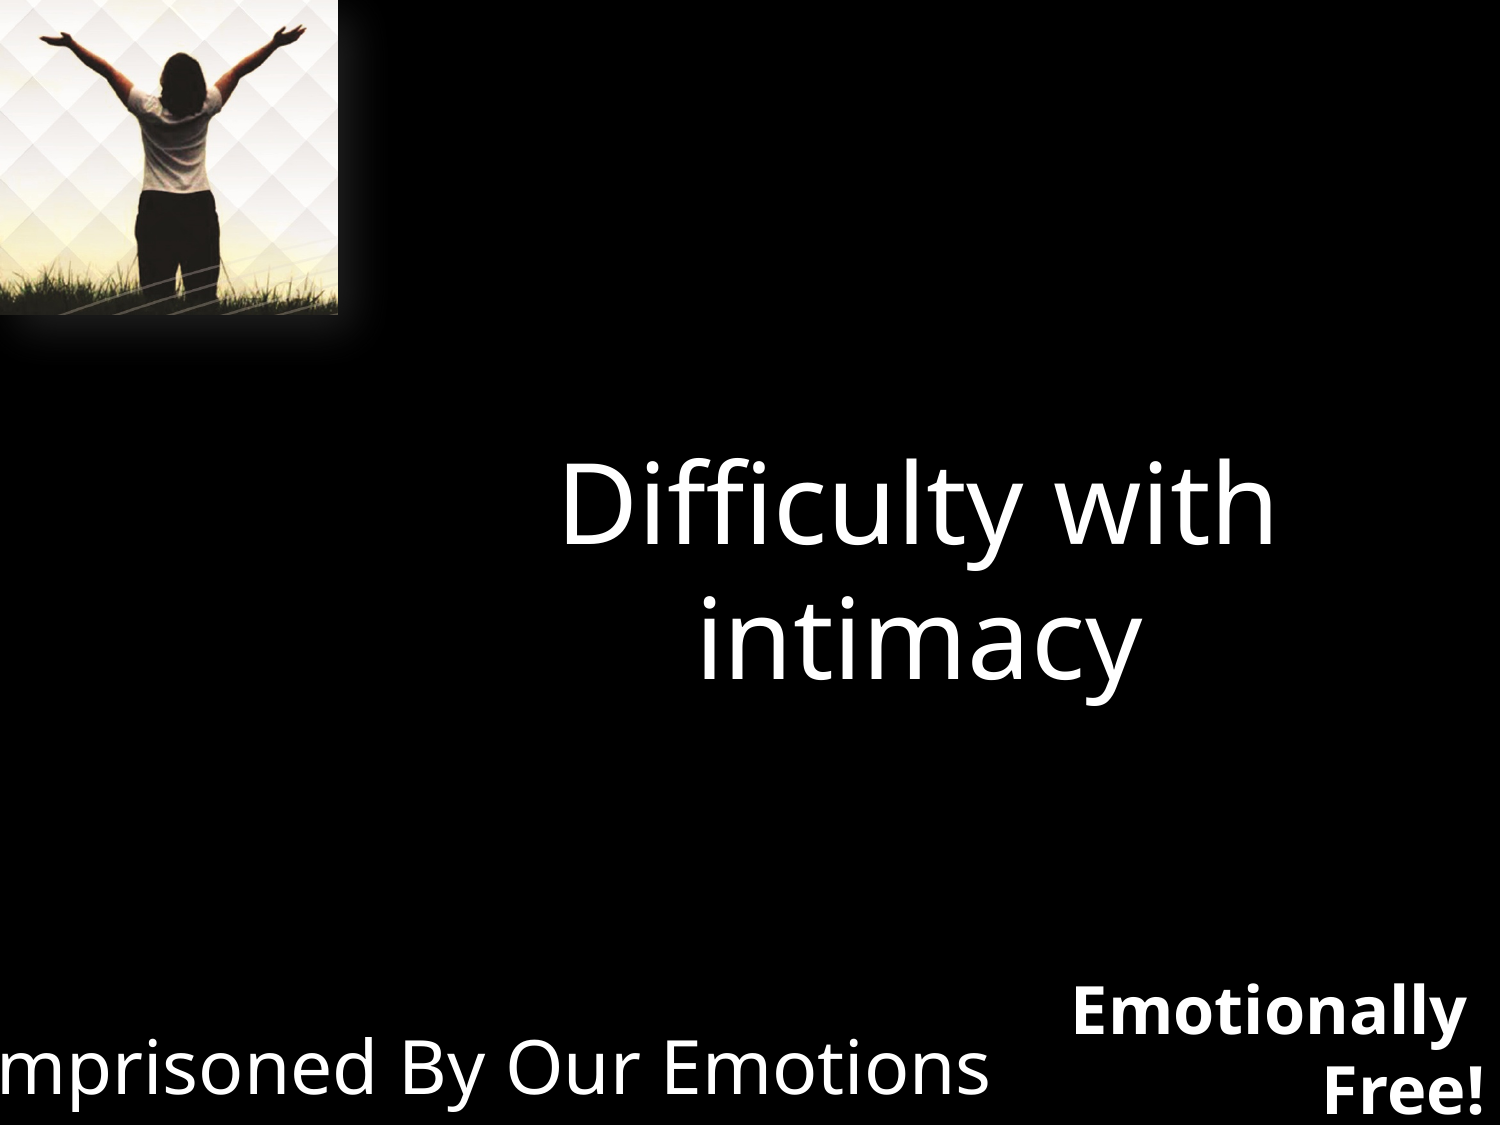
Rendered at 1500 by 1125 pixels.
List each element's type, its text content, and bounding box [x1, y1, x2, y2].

text_box Imprisoned By Our Emotions [0, 1012, 1007, 1118]
text_box Difficulty with intimacy [337, 424, 1500, 710]
picture [0, 0, 338, 315]
